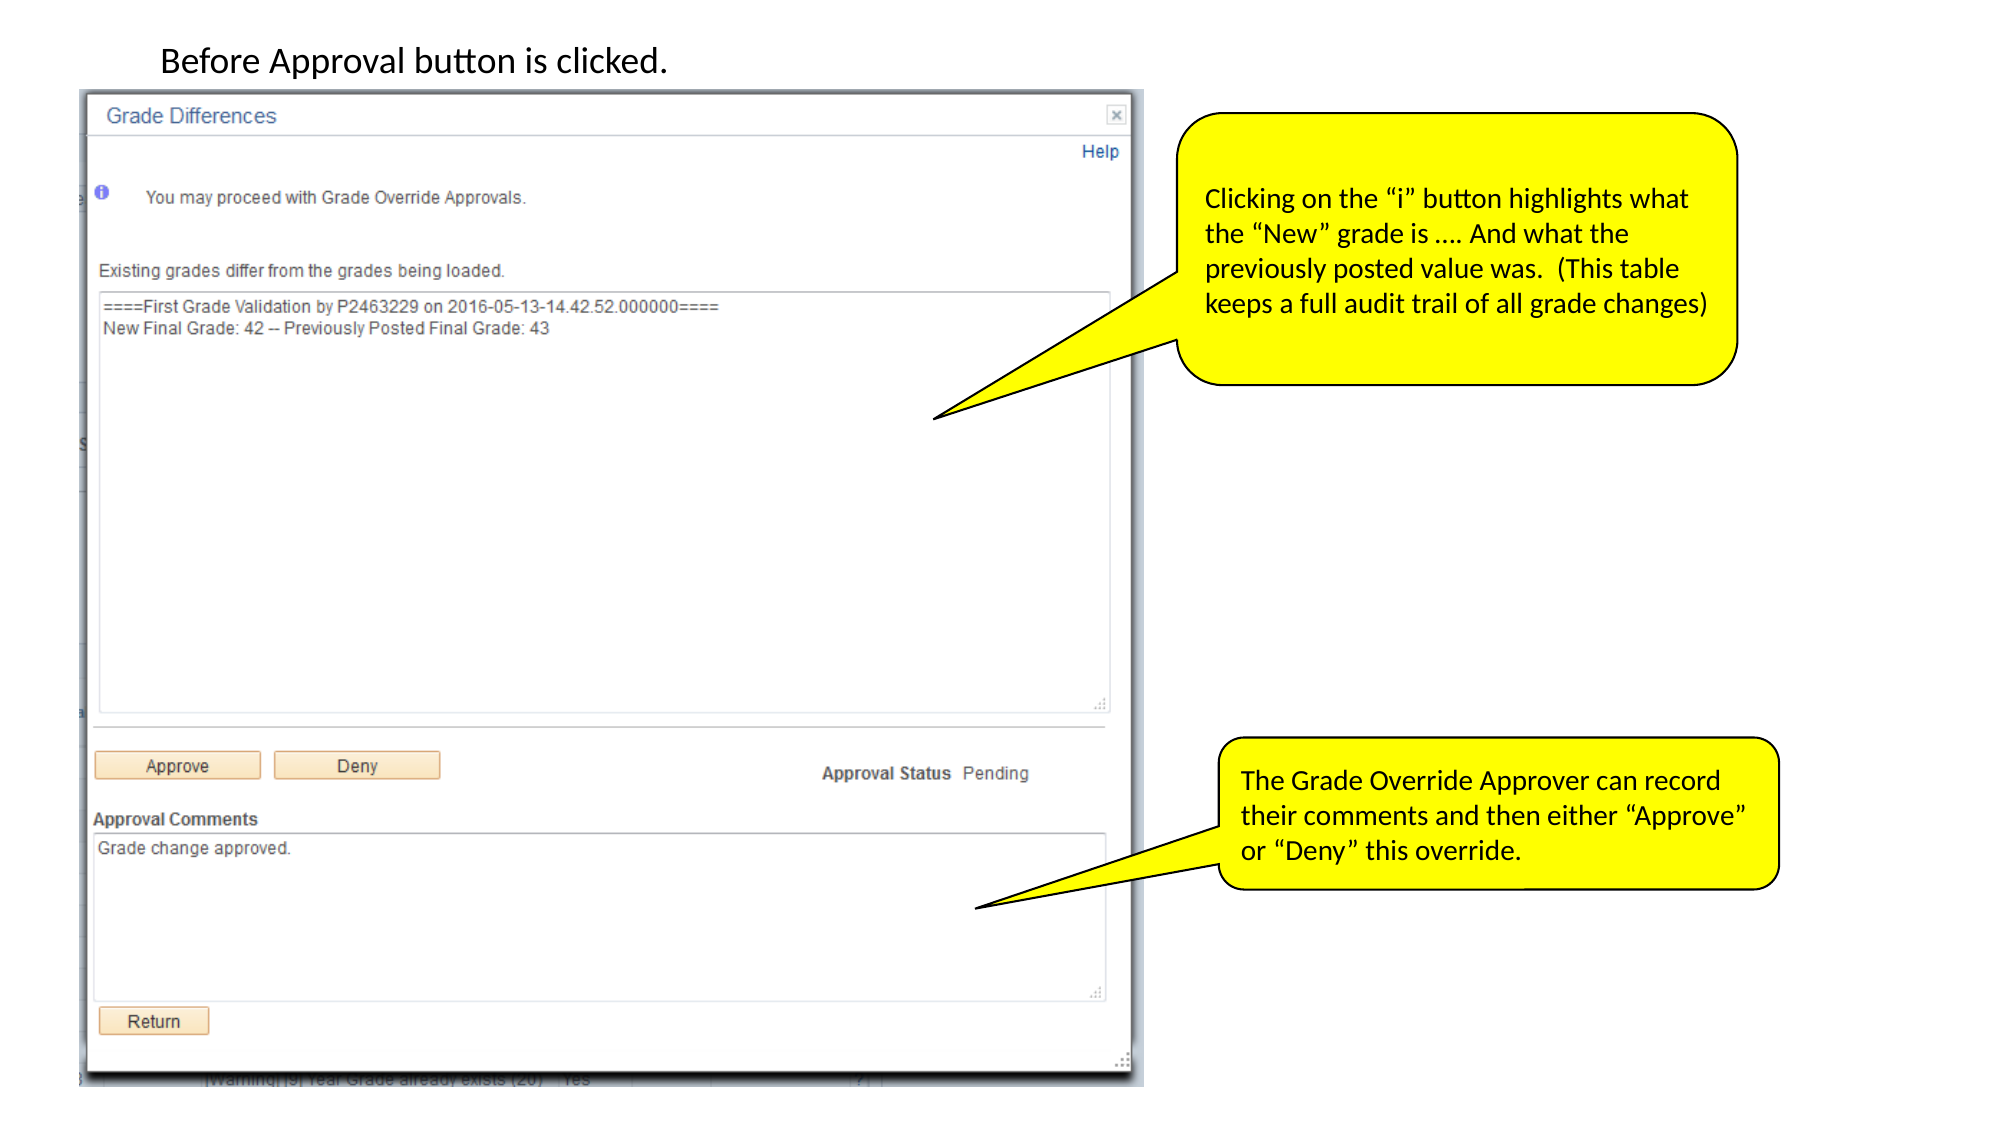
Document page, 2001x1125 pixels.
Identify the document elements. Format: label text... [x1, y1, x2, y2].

text_box Clicking on the “i” button highlights what the “New” grade is …. And what the previously posted value was. (This table keeps a full audit trail of all grade changes) [1144, 112, 1739, 387]
text_box Before Approval button is clicked. [145, 28, 685, 89]
text_box The Grade Override Approver can record their comments and then either “Approve” or “Deny” this override. [1144, 736, 1781, 891]
picture [79, 89, 1144, 1087]
